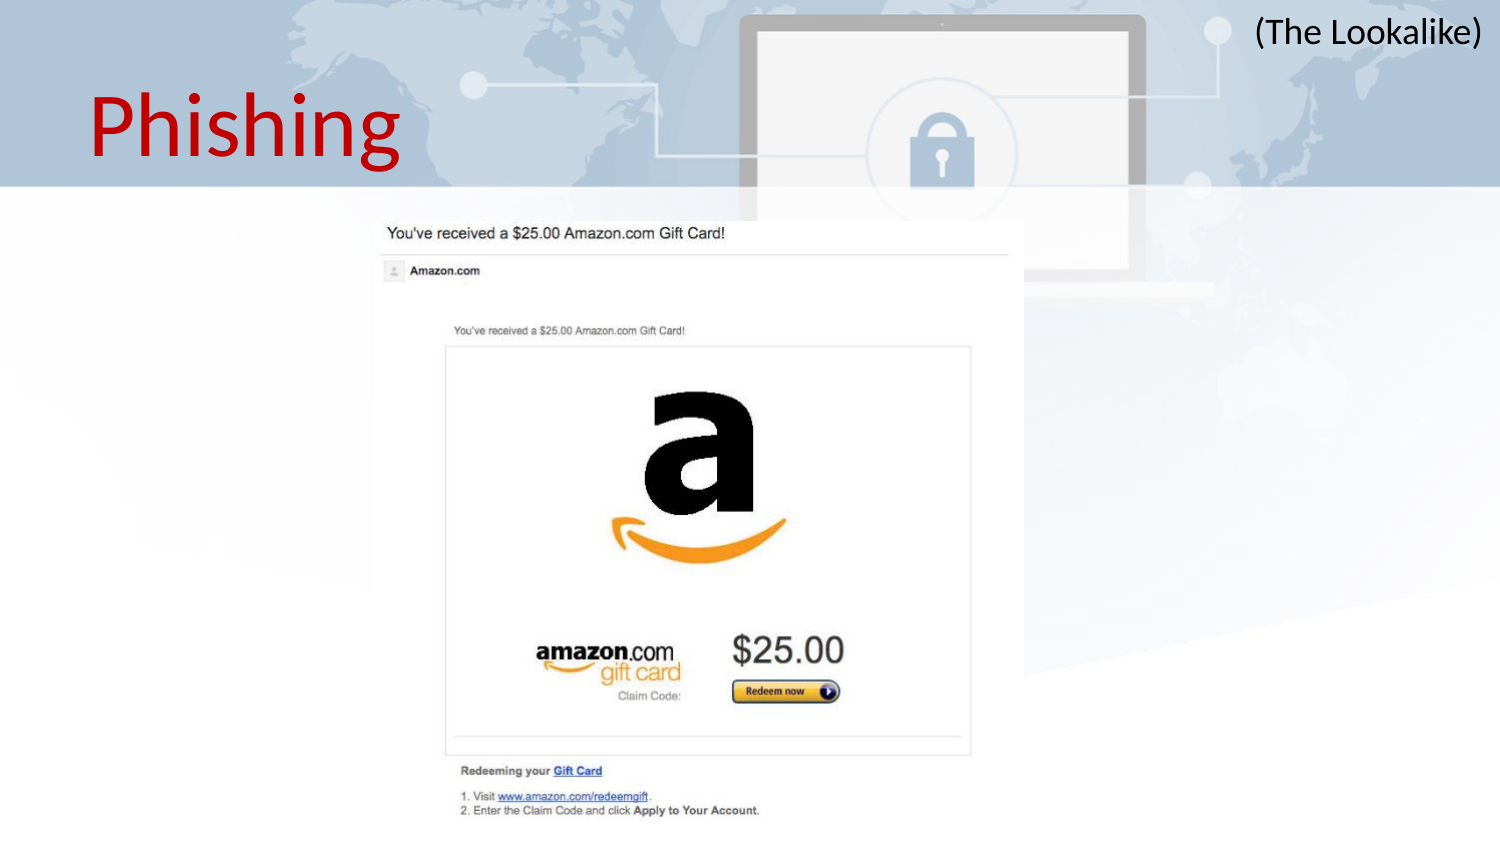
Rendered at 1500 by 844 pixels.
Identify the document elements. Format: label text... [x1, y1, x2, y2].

picture [373, 221, 1024, 832]
text_box (The Lookalike) [1239, 0, 1499, 60]
title Phishing [73, 46, 1427, 193]
